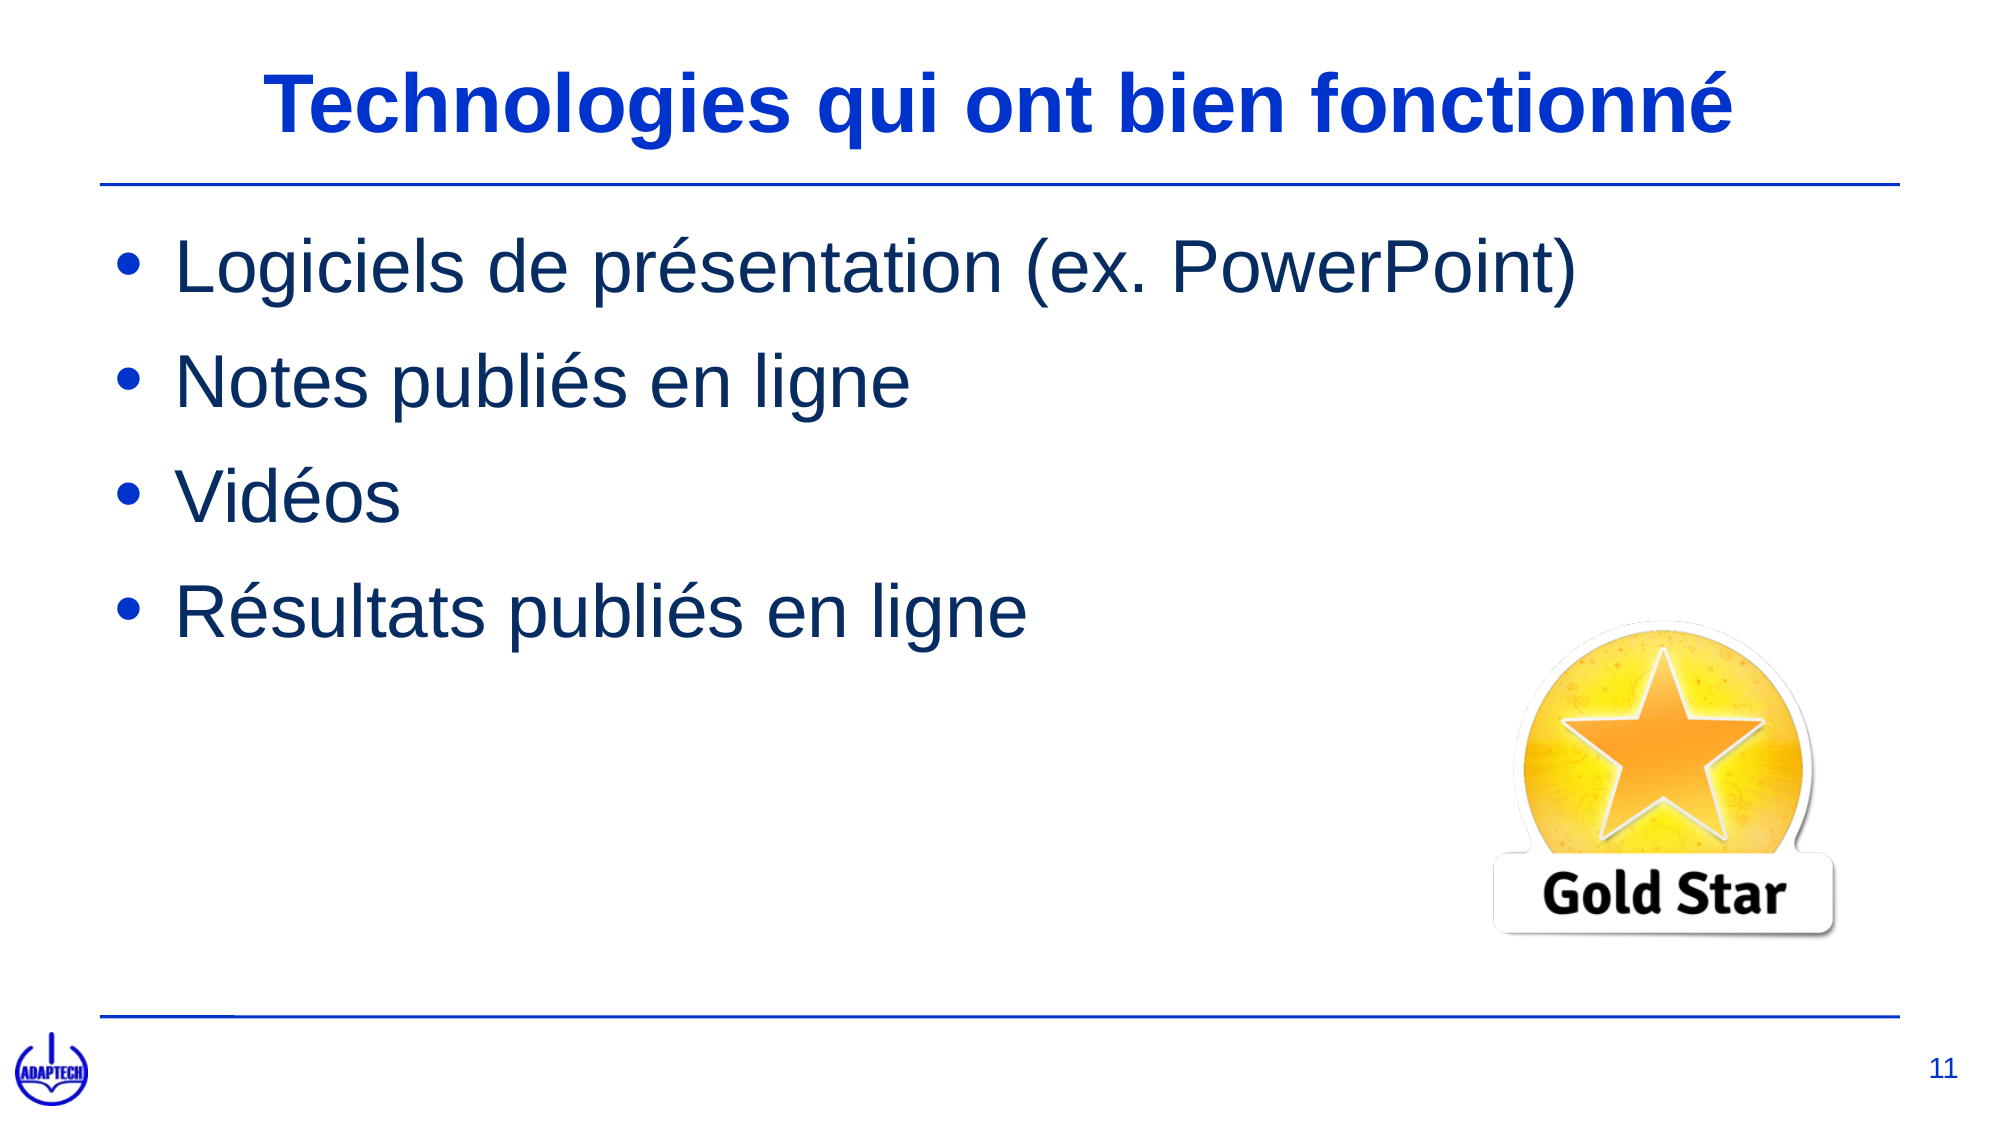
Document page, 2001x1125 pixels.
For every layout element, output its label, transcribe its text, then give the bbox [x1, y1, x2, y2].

list Logiciels de présentation (ex. PowerPoint) Notes publiés en ligne Vidéos Résultats publiés en ligne [99, 210, 1900, 741]
slide_number 11 [1887, 1042, 2000, 1106]
title Technologies qui ont bien fonctionné [99, 44, 1900, 157]
picture [15, 1032, 88, 1106]
picture [1474, 585, 1854, 965]
